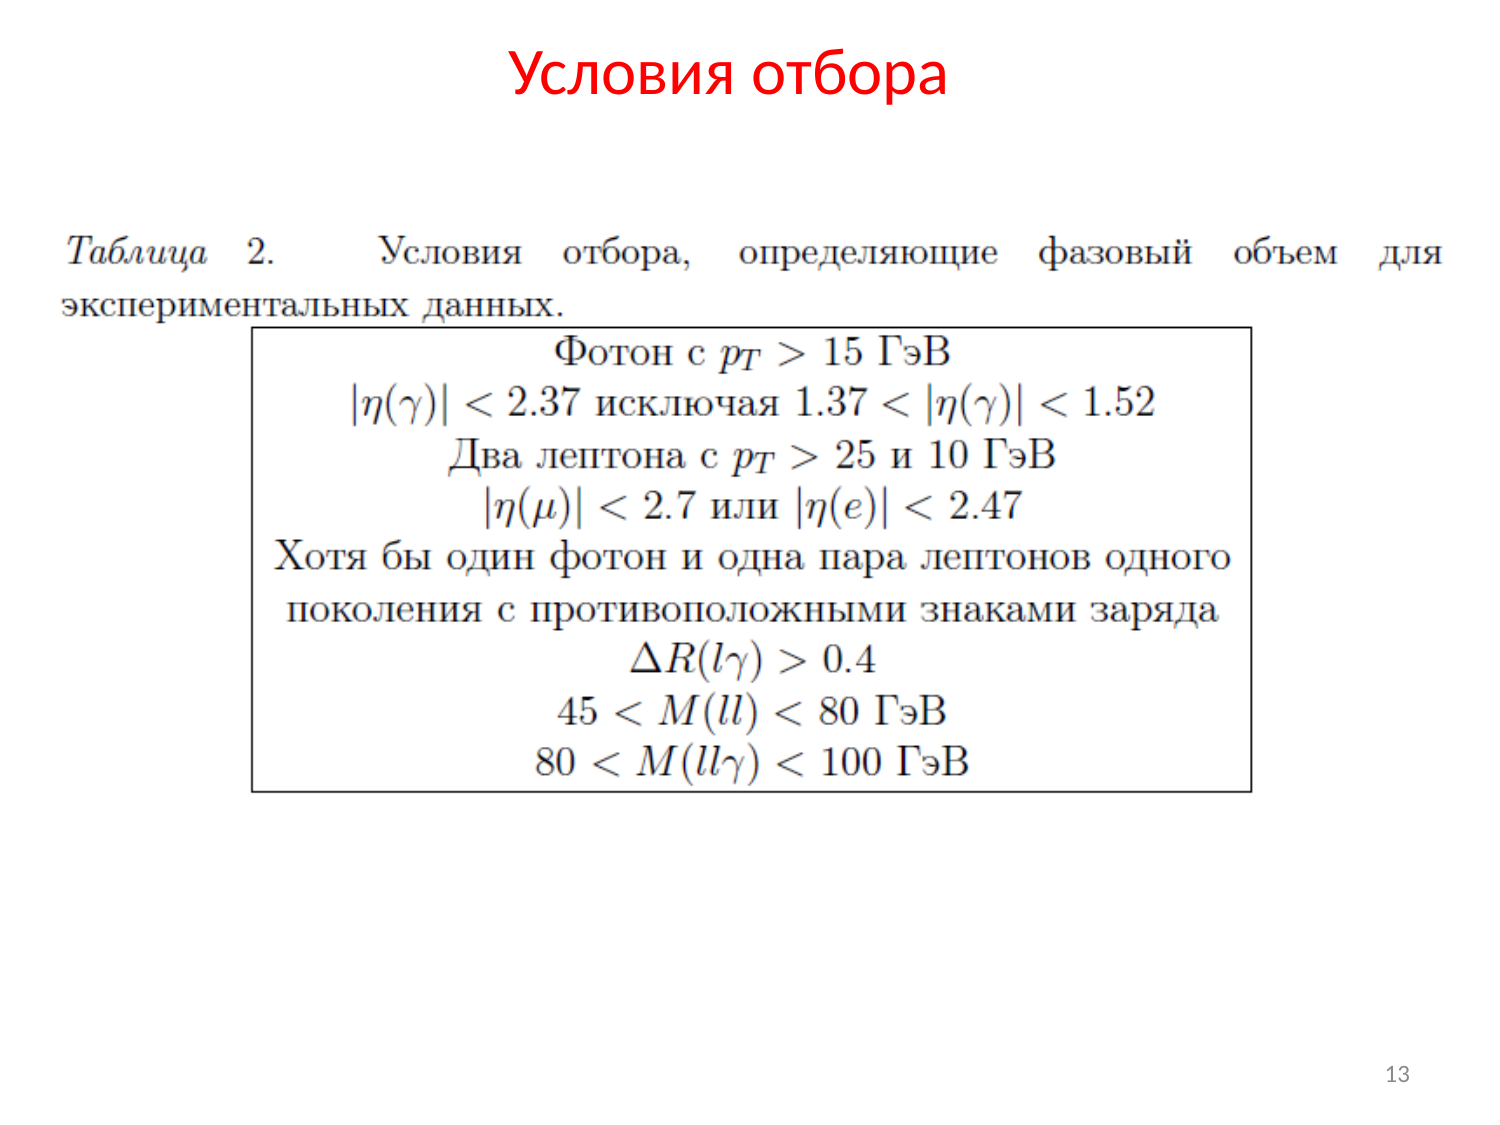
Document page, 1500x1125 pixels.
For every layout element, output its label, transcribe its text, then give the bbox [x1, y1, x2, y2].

text_box Условия отбора [493, 20, 983, 116]
picture [29, 210, 1481, 849]
slide_number 13 [1074, 1042, 1425, 1103]
